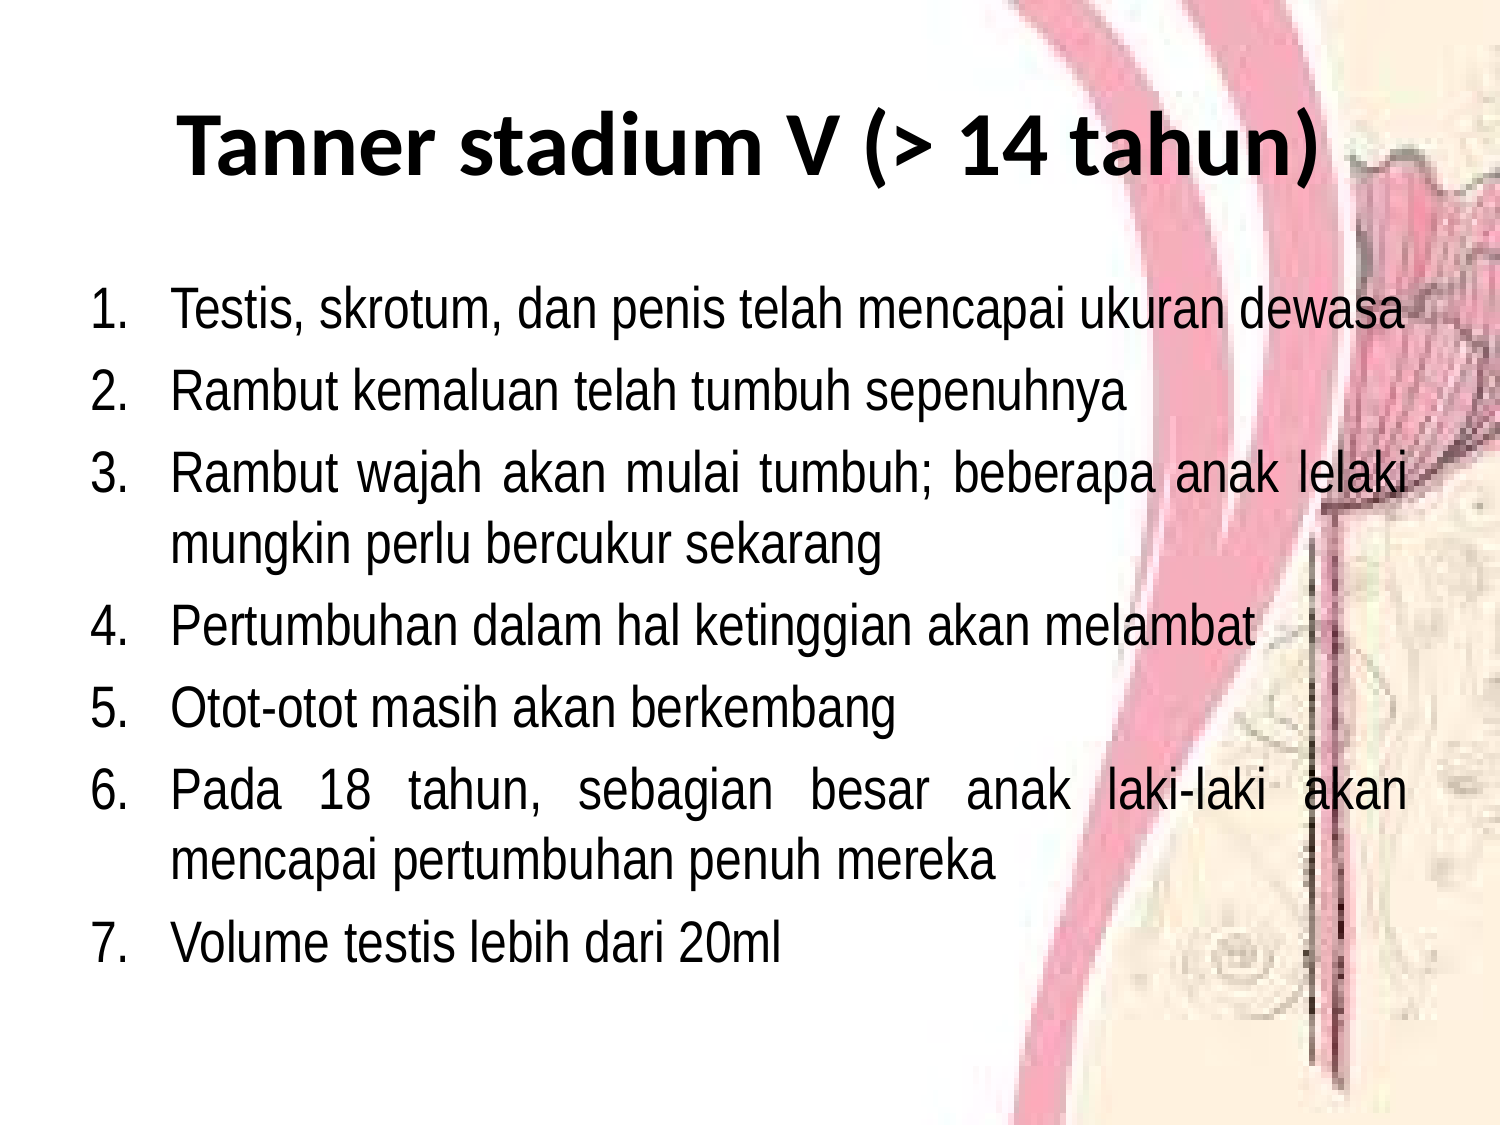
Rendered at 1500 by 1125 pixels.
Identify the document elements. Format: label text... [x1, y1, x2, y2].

picture [0, 0, 1500, 1125]
title Tanner stadium V (> 14 tahun) [75, 45, 1425, 233]
list Testis, skrotum, dan penis telah mencapai ukuran dewasa Rambut kemaluan telah tumbuh sepenuhnya Rambut wajah akan mulai tumbuh; beberapa anak lelaki mungkin perlu bercukur sekarang Pertumbuhan dalam hal ketinggian akan melambat Otot-otot masih akan berkembang Pada 18 tahun, sebagian besar anak laki-laki akan mencapai pertumbuhan penuh mereka Volume testis lebih dari 20ml [75, 262, 1425, 1005]
